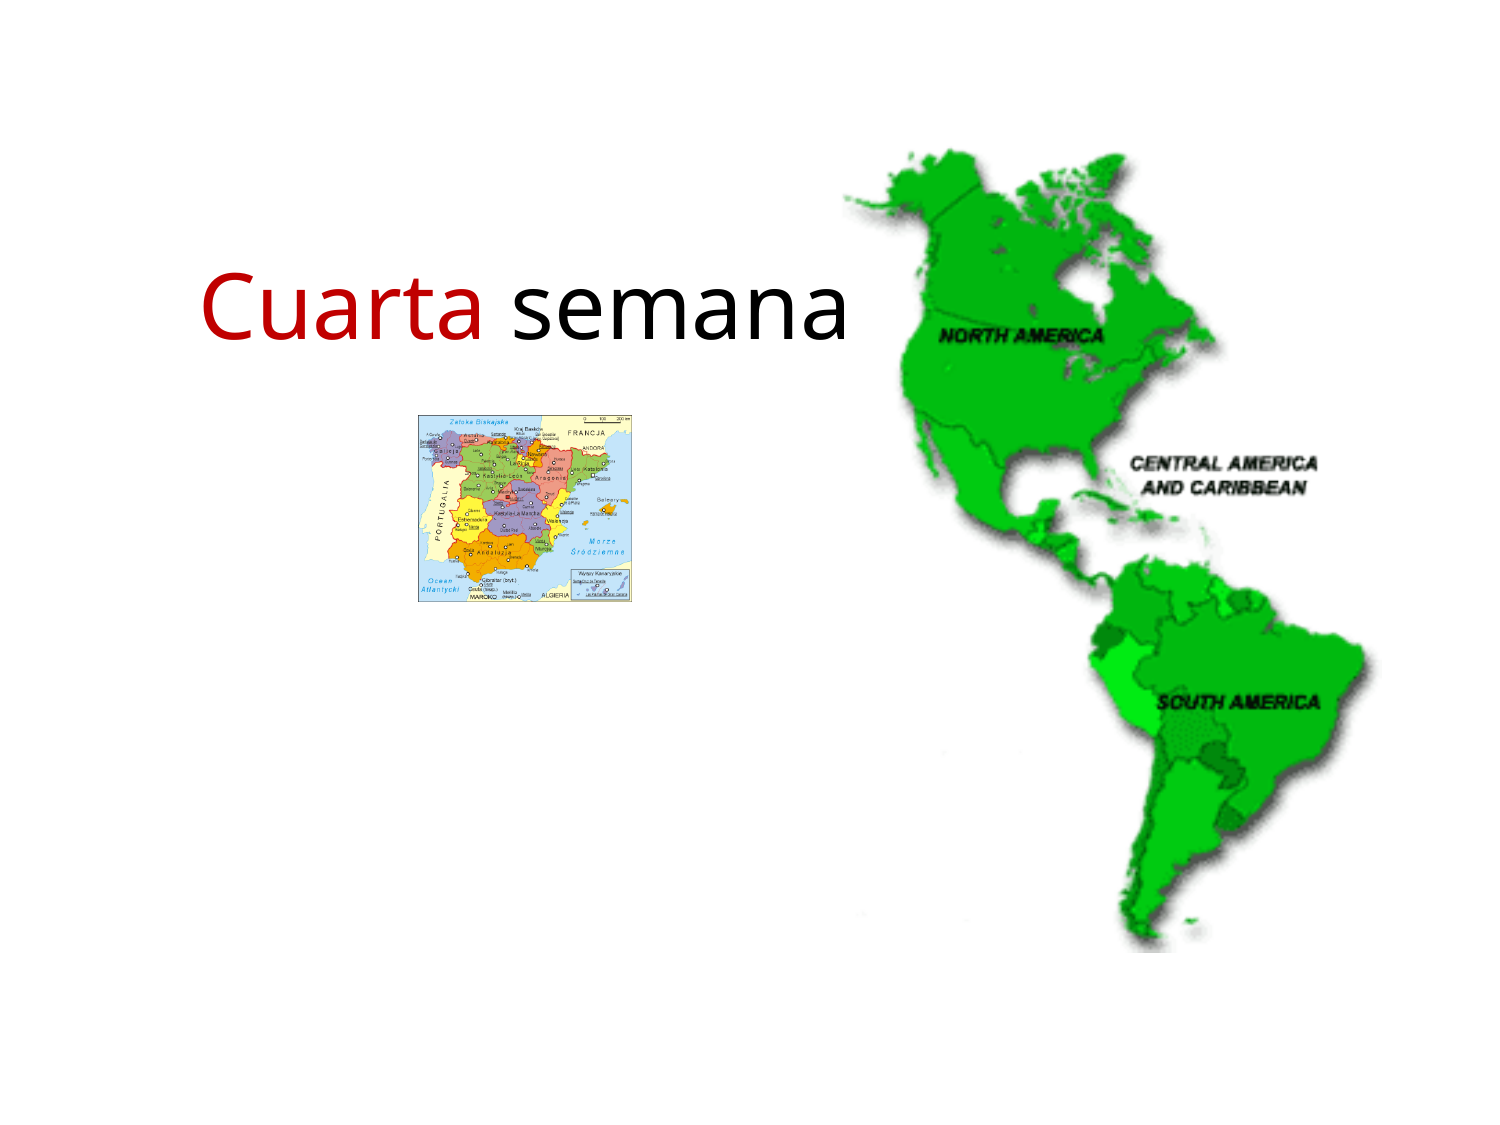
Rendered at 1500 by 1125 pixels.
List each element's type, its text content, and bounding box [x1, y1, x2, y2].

picture [418, 415, 632, 603]
picture [832, 125, 1382, 953]
title Cuarta semana [135, 188, 827, 418]
